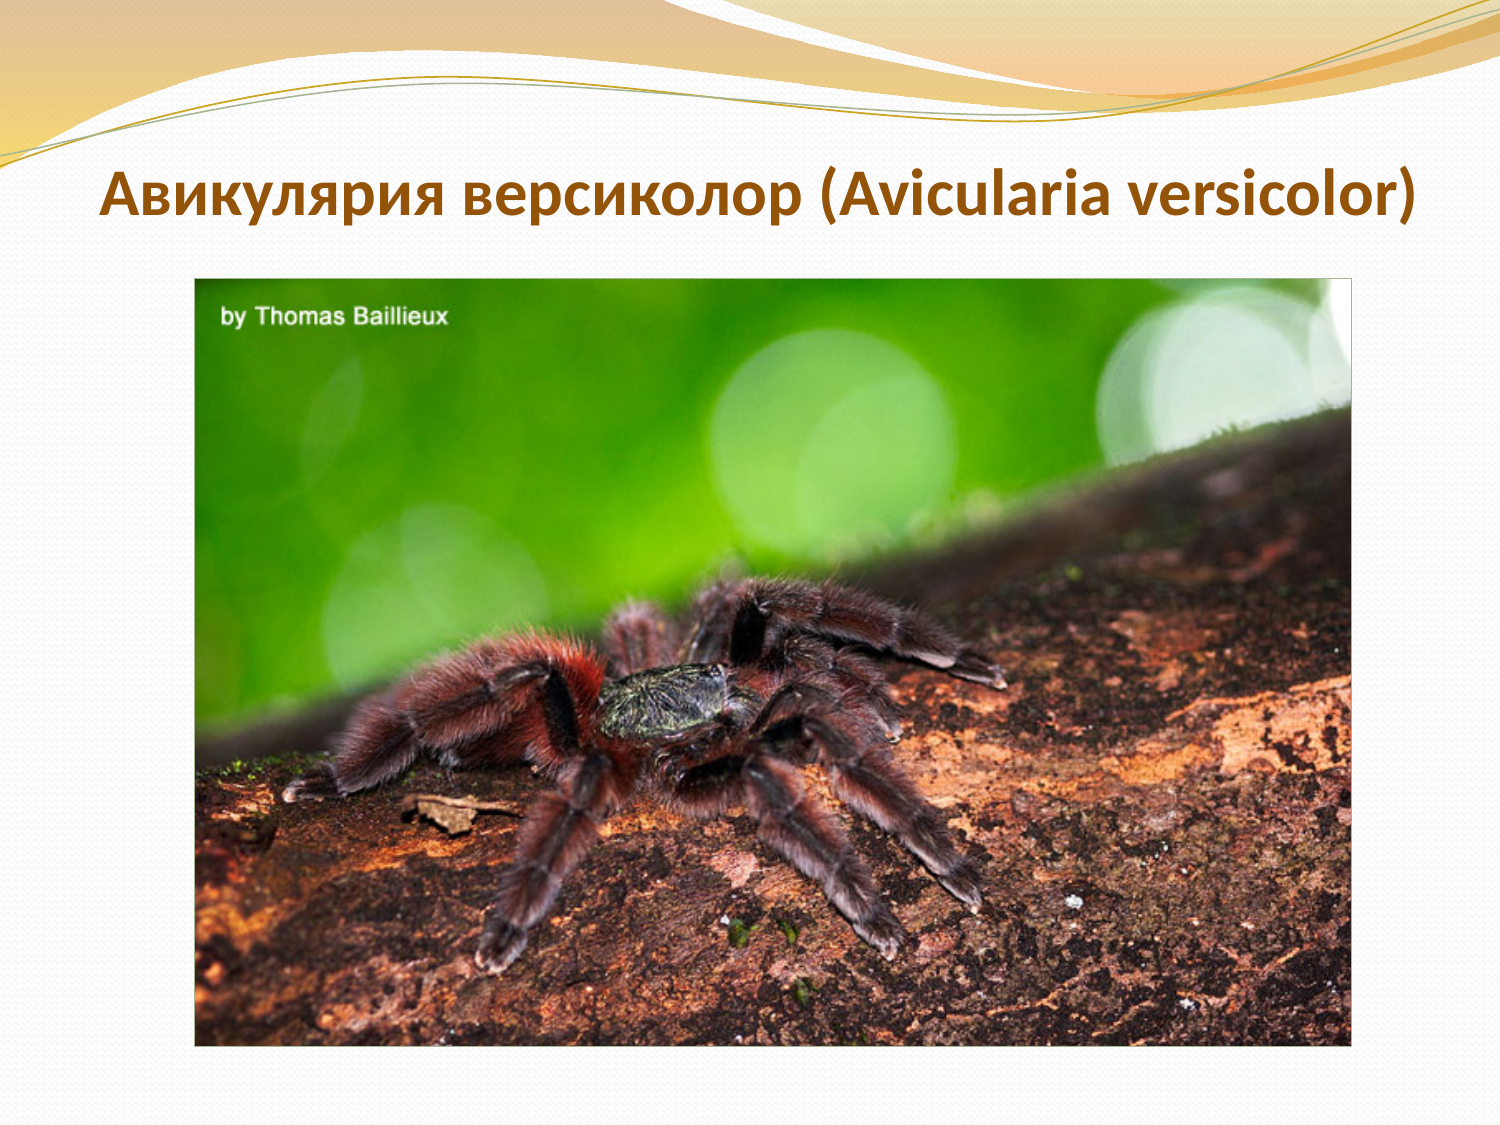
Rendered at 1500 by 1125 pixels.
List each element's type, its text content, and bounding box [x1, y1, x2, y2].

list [194, 278, 1352, 1048]
title Авикулярия версиколор (Avicularia versicolor) [75, 125, 1425, 232]
